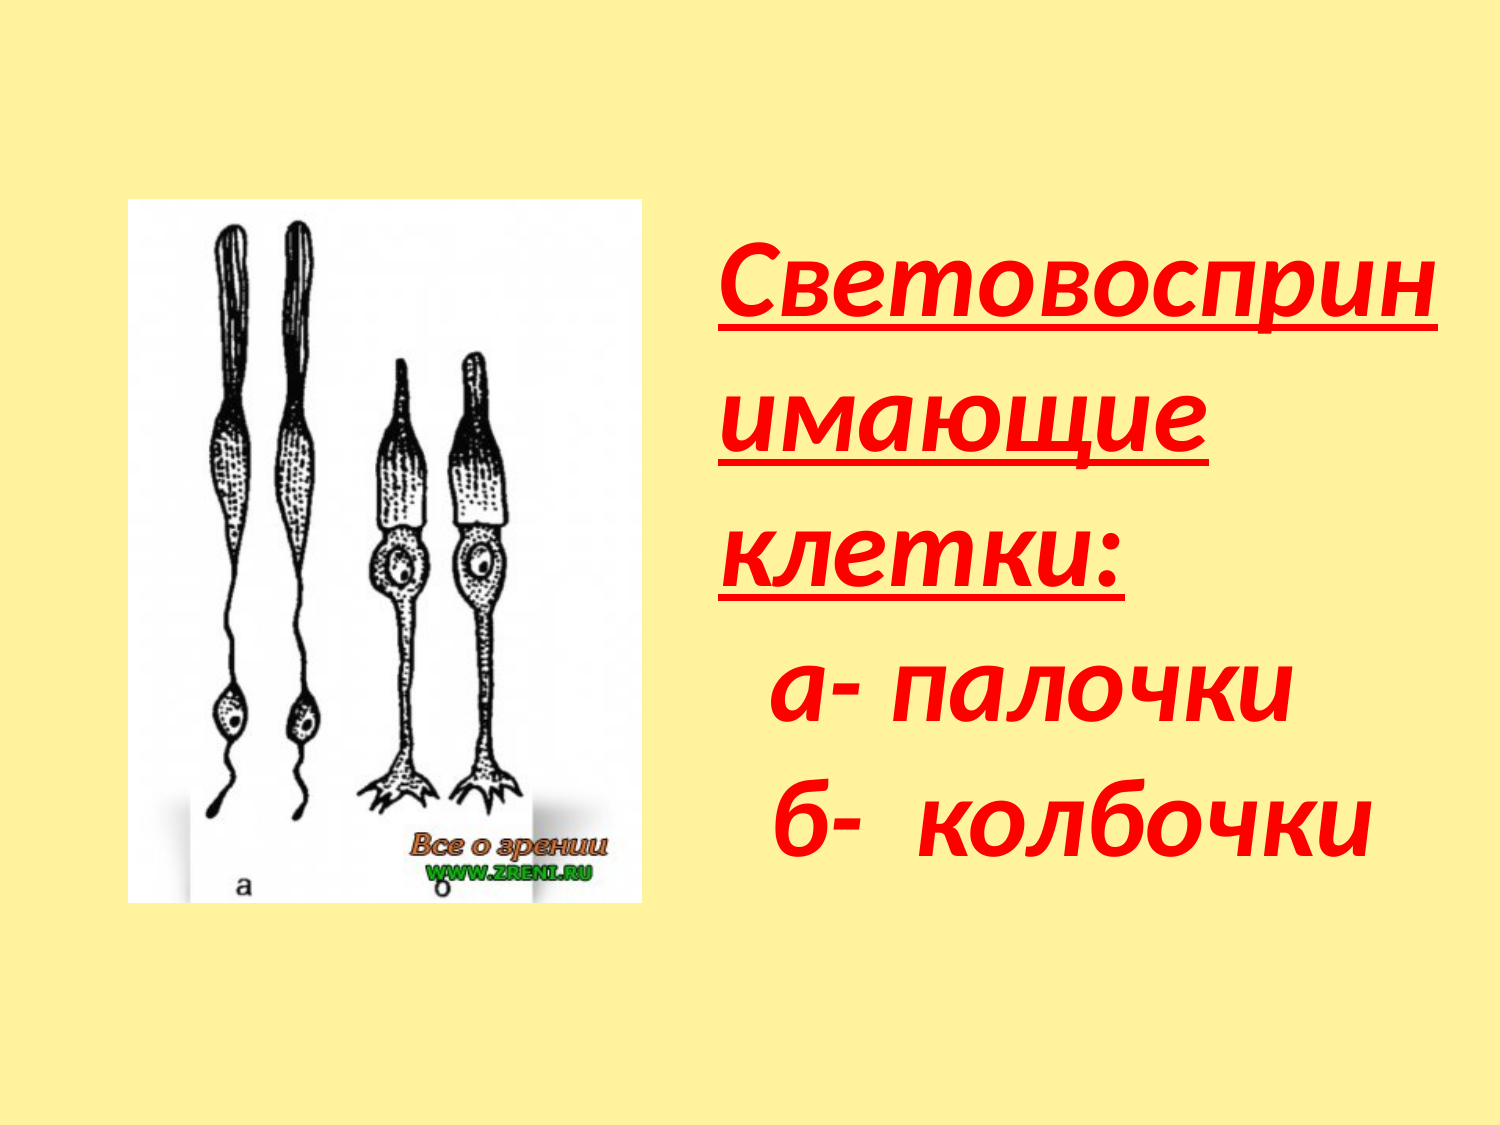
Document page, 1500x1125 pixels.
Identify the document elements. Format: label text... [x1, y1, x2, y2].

text_box Световоспринимающие клетки: а- палочки б- колбочки [703, 96, 1465, 932]
picture [128, 198, 642, 903]
